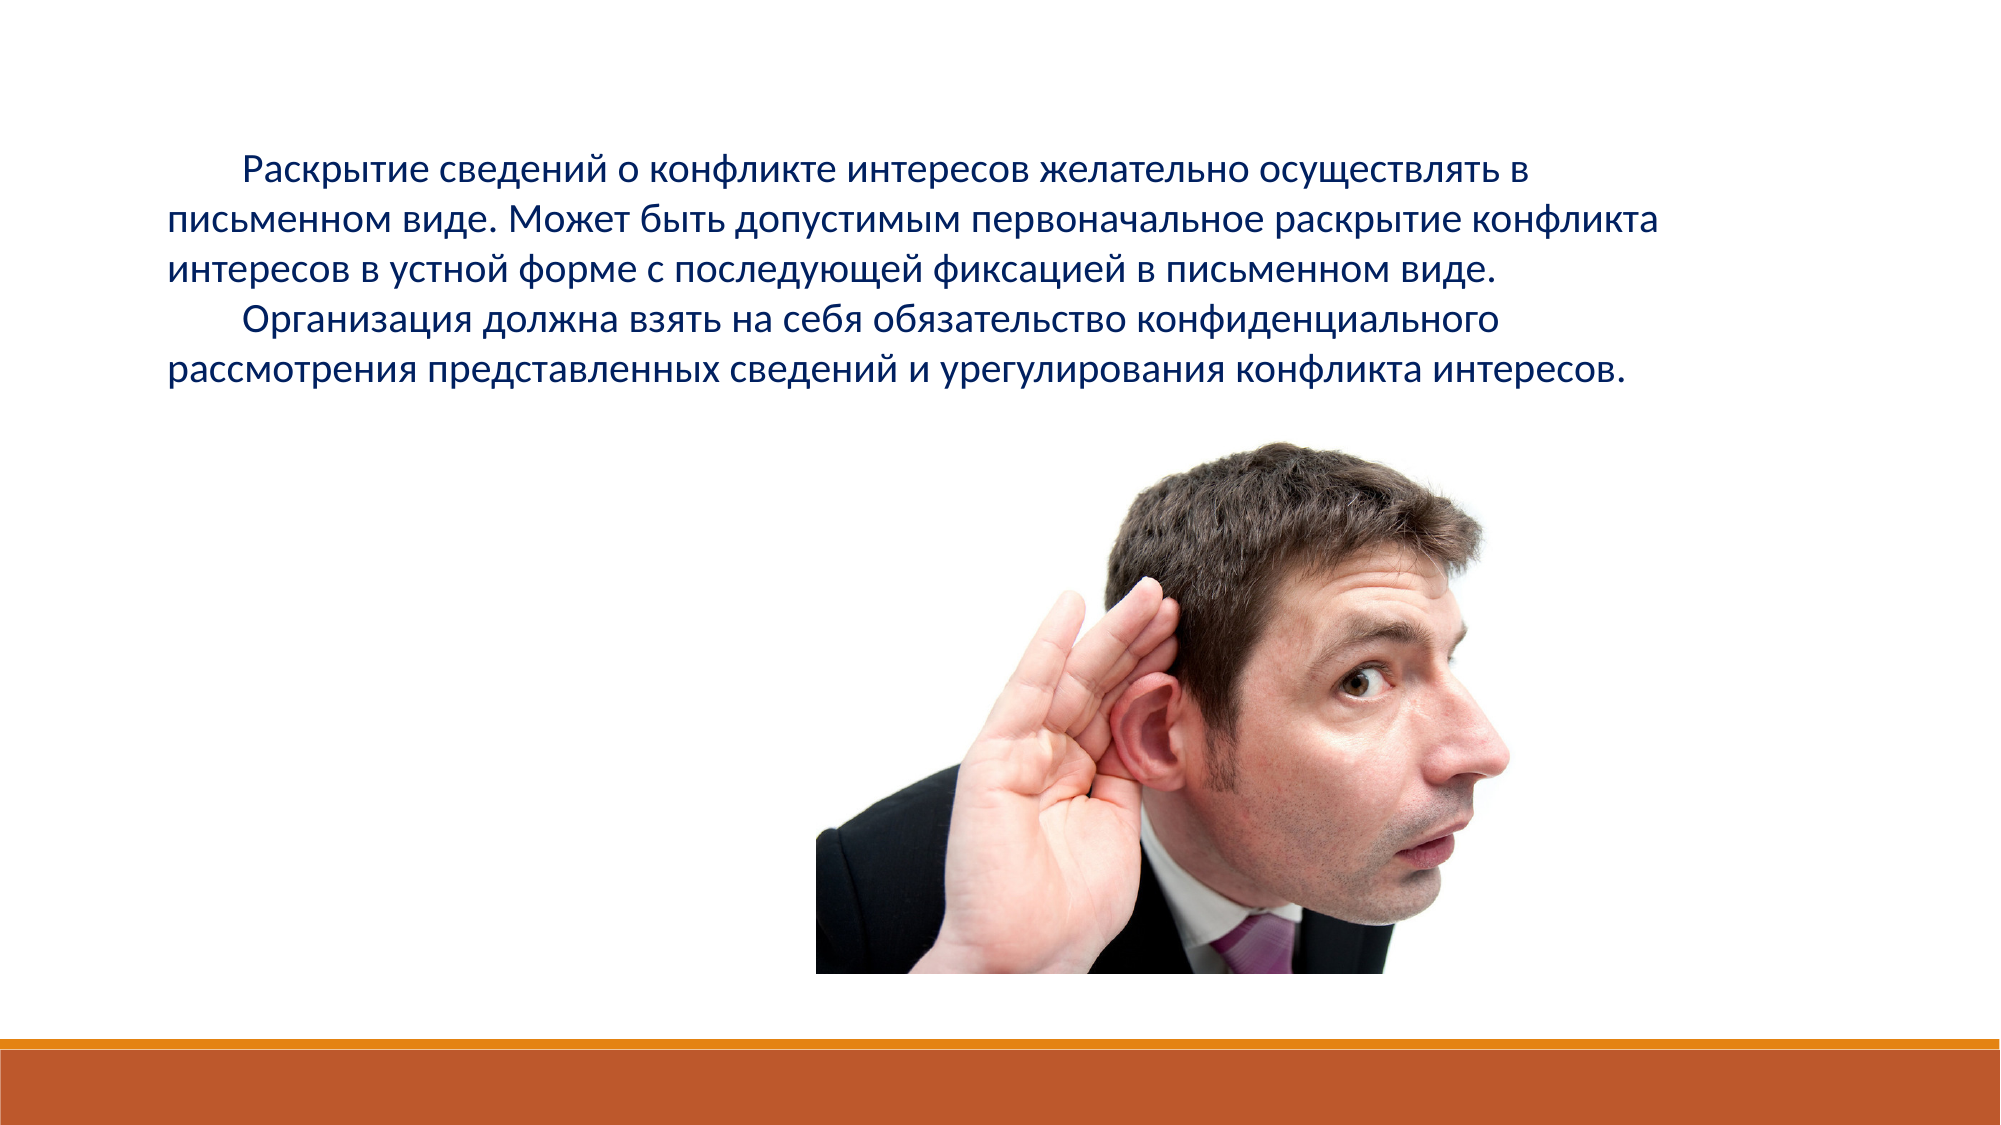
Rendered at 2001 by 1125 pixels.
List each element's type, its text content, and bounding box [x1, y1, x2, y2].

text_box Раскрытие сведений о конфликте интересов желательно осуществлять в письменном виде. Может быть допустимым первоначальное раскрытие конфликта интересов в устной форме с последующей фиксацией в письменном виде. Организация должна взять на себя обязательство конфиденциального рассмотрения представленных сведений и урегулирования конфликта интересов. [152, 133, 1676, 399]
picture [815, 400, 1676, 974]
